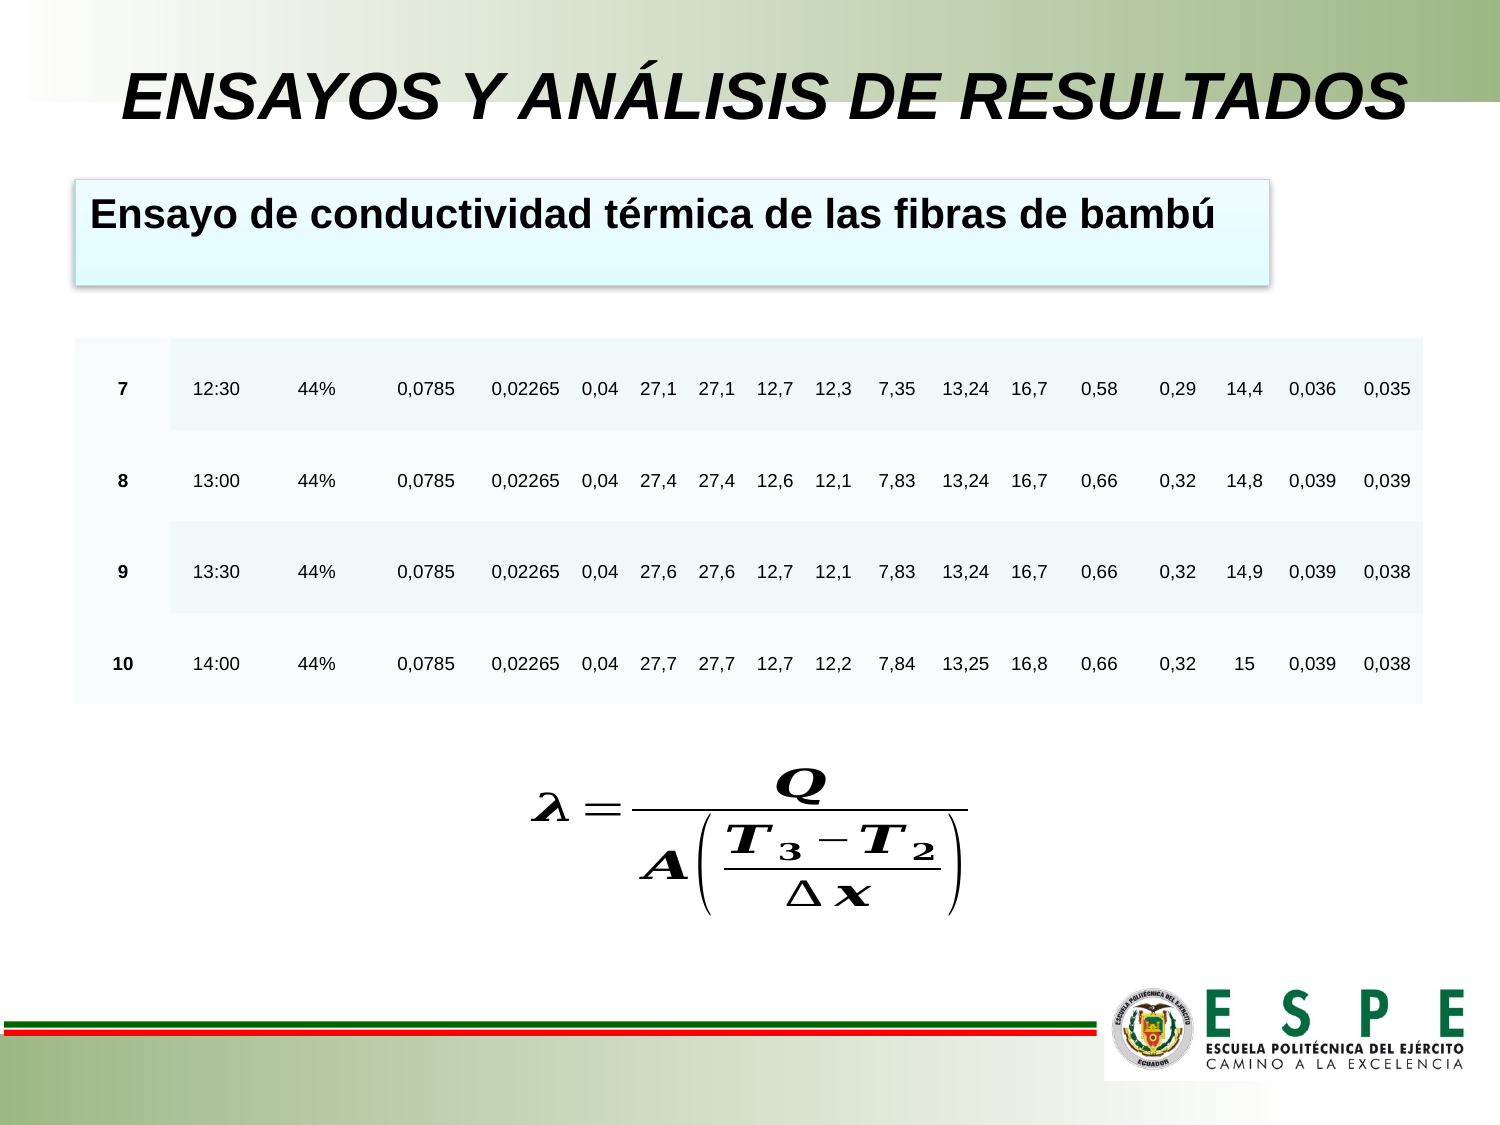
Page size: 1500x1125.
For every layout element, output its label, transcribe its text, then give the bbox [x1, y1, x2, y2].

table_cell 44% [262, 521, 372, 613]
table_cell 0,039 [1274, 613, 1352, 704]
table_cell 12,1 [804, 430, 863, 521]
table_cell 15 [1215, 613, 1274, 704]
table_cell 27,6 [688, 521, 746, 613]
table_header 0,036 [1274, 338, 1352, 430]
table_cell 12,2 [804, 613, 863, 704]
table_cell 0,04 [571, 613, 629, 704]
table_cell 14,9 [1215, 521, 1274, 613]
table_cell 10 [75, 613, 171, 704]
table_cell 12,7 [746, 521, 804, 613]
table_header 44% [262, 338, 372, 430]
table_cell 0,0785 [372, 430, 481, 521]
table_cell 13,25 [931, 613, 1000, 704]
table_cell 0,32 [1140, 613, 1215, 704]
table_cell 0,0785 [372, 613, 481, 704]
table_cell 16,7 [1000, 430, 1059, 521]
table_cell 0,02265 [481, 430, 571, 521]
table_cell 7,83 [863, 430, 931, 521]
table_cell 0,038 [1352, 613, 1423, 704]
table_header 12,3 [804, 338, 863, 430]
table_cell 27,7 [629, 613, 688, 704]
table_cell 0,039 [1274, 430, 1352, 521]
table_cell 7,83 [863, 521, 931, 613]
table_cell 8 [75, 430, 171, 521]
table_cell 27,4 [688, 430, 746, 521]
title ENSAYOS Y ANÁLISIS DE RESULTADOS [75, 45, 1425, 233]
table_cell 27,4 [629, 430, 688, 521]
table_cell 0,02265 [481, 613, 571, 704]
table_cell 27,7 [688, 613, 746, 704]
table_header 7,35 [863, 338, 931, 430]
table_cell 13:30 [171, 521, 262, 613]
table_header 7 [75, 338, 171, 430]
table_cell 0,04 [571, 430, 629, 521]
table_cell 0,04 [571, 521, 629, 613]
table_cell 27,6 [629, 521, 688, 613]
table_header 27,1 [688, 338, 746, 430]
table_header 27,1 [629, 338, 688, 430]
table_cell 0,0785 [372, 521, 481, 613]
table_header 0,0785 [372, 338, 481, 430]
table_cell 7,84 [863, 613, 931, 704]
table_header 12,7 [746, 338, 804, 430]
list Ensayo de conductividad térmica de las fibras de bambú [74, 179, 1270, 286]
table_header 0,29 [1140, 338, 1215, 430]
table_header 14,4 [1215, 338, 1274, 430]
table_cell 0,039 [1274, 521, 1352, 613]
table_cell 0,66 [1059, 613, 1140, 704]
table_cell 0,32 [1140, 521, 1215, 613]
table_cell 12,1 [804, 521, 863, 613]
table_header 13,24 [931, 338, 1000, 430]
table_cell 0,039 [1352, 430, 1423, 521]
table_cell 12,7 [746, 613, 804, 704]
table_header 16,7 [1000, 338, 1059, 430]
table_cell 0,02265 [481, 521, 571, 613]
picture [1104, 976, 1483, 1081]
table_cell 9 [75, 521, 171, 613]
table_cell 0,66 [1059, 430, 1140, 521]
table_cell 13:00 [171, 430, 262, 521]
table_cell 16,8 [1000, 613, 1059, 704]
table_cell 0,32 [1140, 430, 1215, 521]
table_cell 13,24 [931, 430, 1000, 521]
table_cell 13,24 [931, 521, 1000, 613]
table_header 0,58 [1059, 338, 1140, 430]
table_cell 12,6 [746, 430, 804, 521]
table_header 12:30 [171, 338, 262, 430]
table_cell 0,038 [1352, 521, 1423, 613]
table_cell 44% [262, 430, 372, 521]
table_cell 14:00 [171, 613, 262, 704]
table_header 0,035 [1352, 338, 1423, 430]
table_cell 16,7 [1000, 521, 1059, 613]
table_header 0,02265 [481, 338, 571, 430]
table_cell 0,66 [1059, 521, 1140, 613]
table_header 0,04 [571, 338, 629, 430]
table_cell 14,8 [1215, 430, 1274, 521]
table_cell 44% [262, 613, 372, 704]
